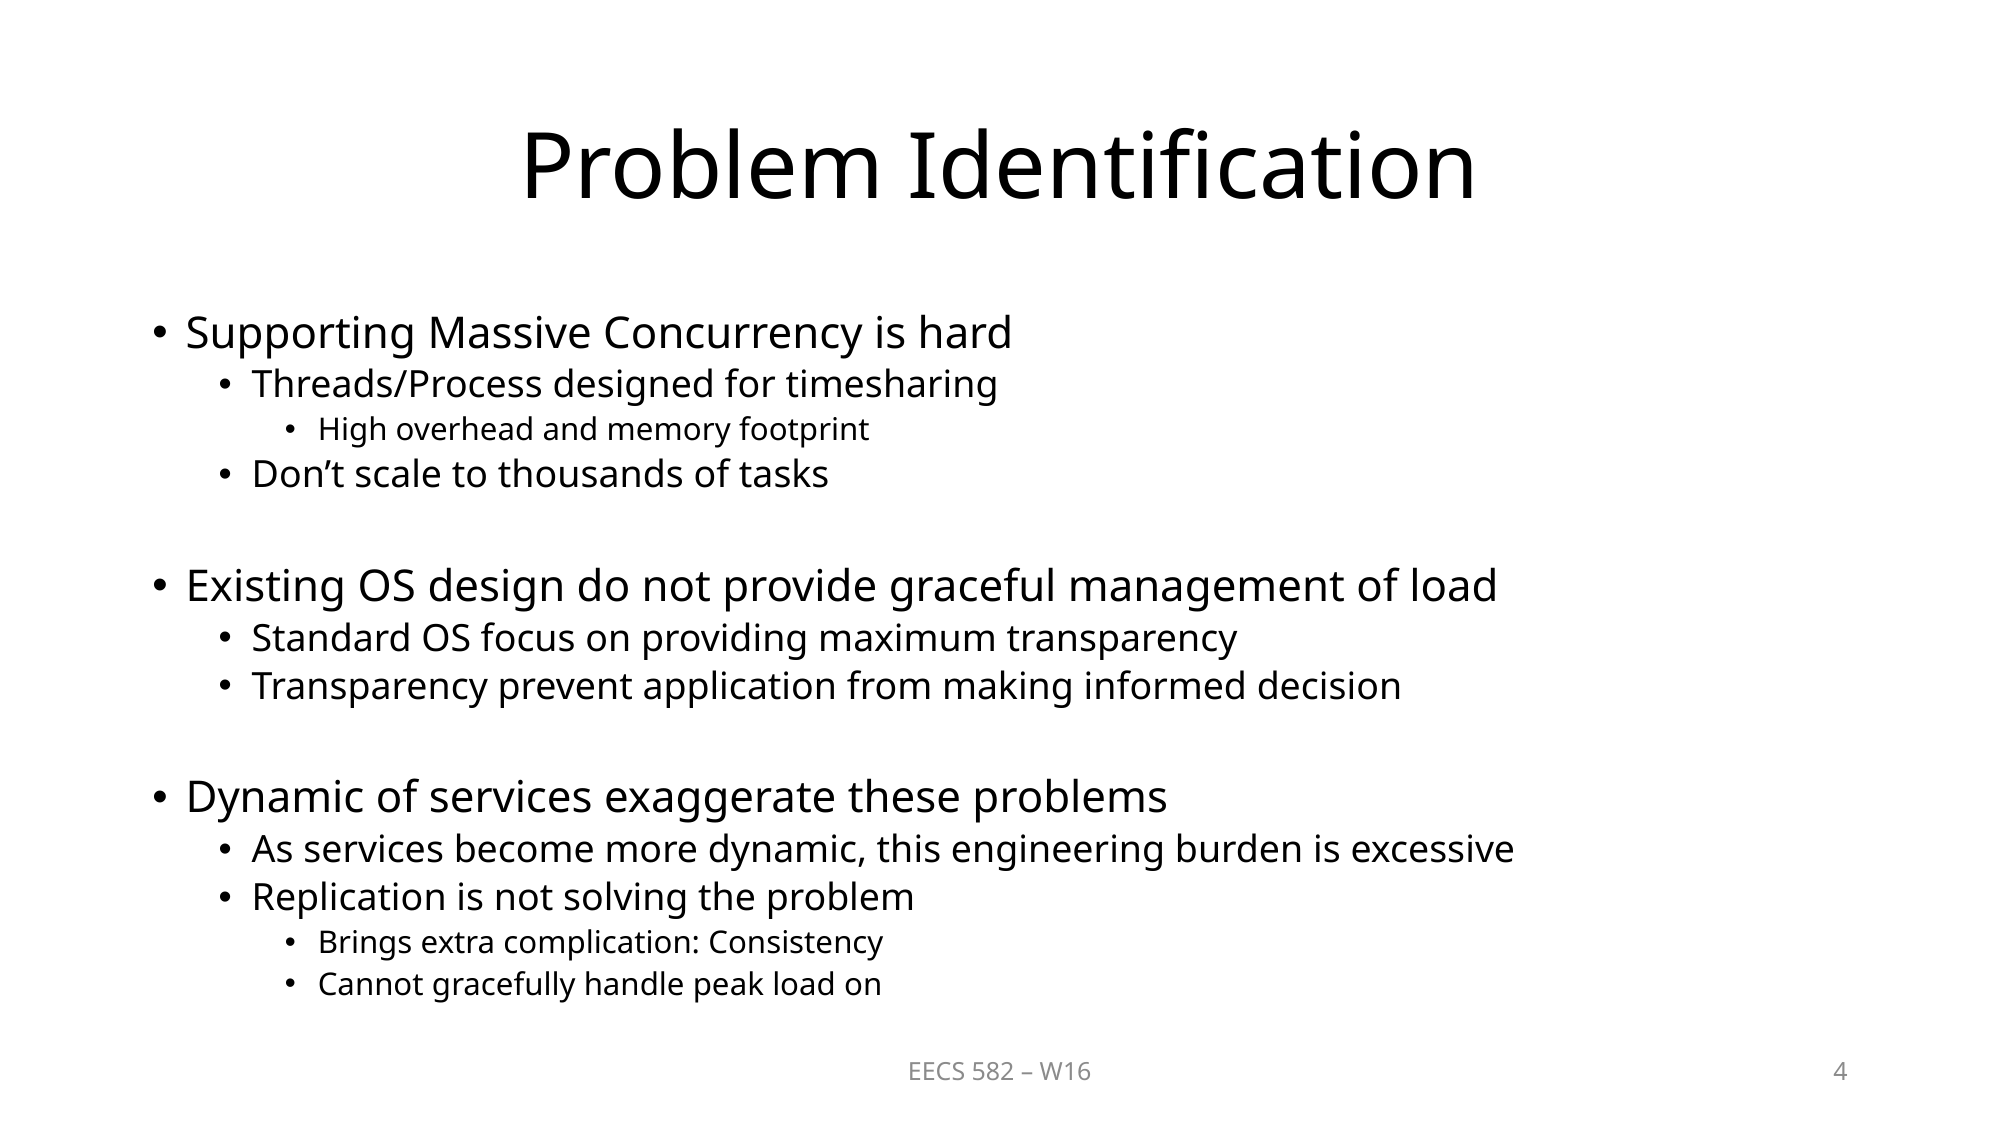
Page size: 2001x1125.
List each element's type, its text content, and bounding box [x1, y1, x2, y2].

footer EECS 582 – W16 [662, 1042, 1338, 1103]
slide_number 4 [1412, 1042, 1863, 1103]
list Supporting Massive Concurrency is hard Threads/Process designed for timesharing High overhead and memory footprint Don’t scale to thousands of tasks Existing OS design do not provide graceful management of load Standard OS focus on providing maximum transparency Transparency prevent application from making informed decision Dynamic of services exaggerate these problems As services become more dynamic, this engineering burden is excessive Replication is not solving the problem Brings extra complication: Consistency Cannot gracefully handle peak load on [137, 299, 1863, 1014]
title Problem Identification [137, 59, 1863, 278]
